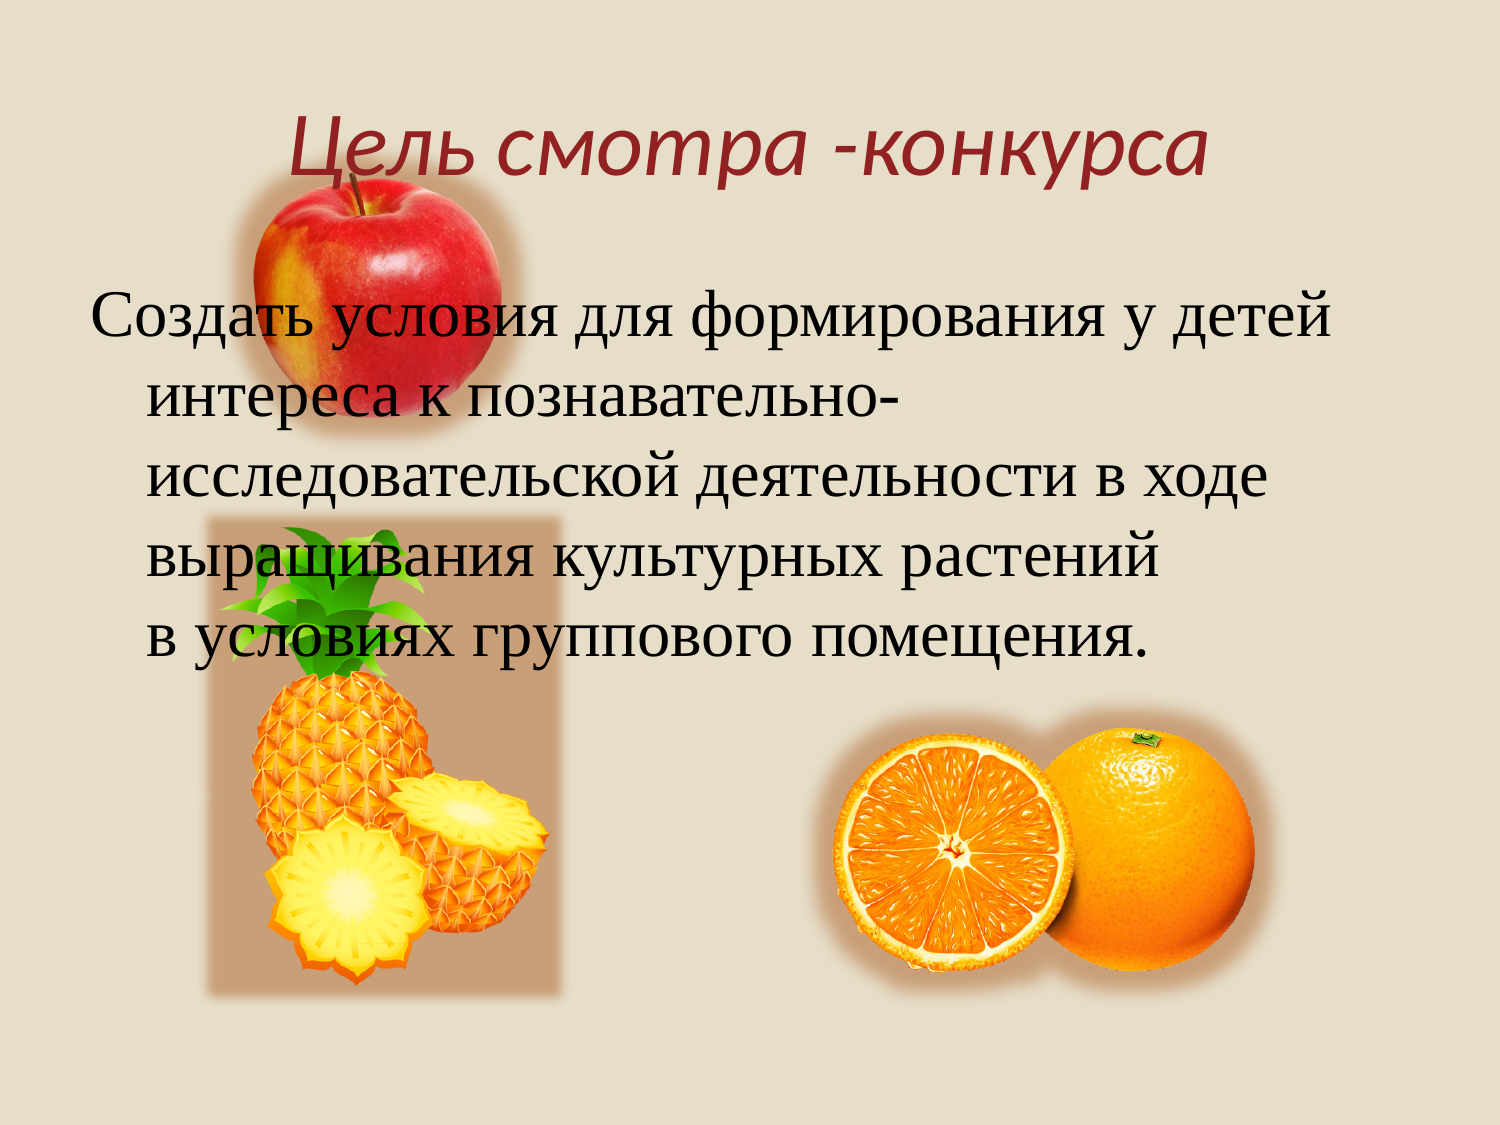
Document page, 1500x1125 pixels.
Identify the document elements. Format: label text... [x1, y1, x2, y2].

picture [832, 727, 1255, 974]
list Создать условия для формирования у детей интереса к познавательно-исследовательской деятельности в ходе выращивания культурных растений в условиях группового помещения. [75, 262, 1425, 1005]
title Цель смотра -конкурса [75, 45, 1425, 233]
picture [218, 526, 550, 986]
picture [253, 172, 503, 418]
